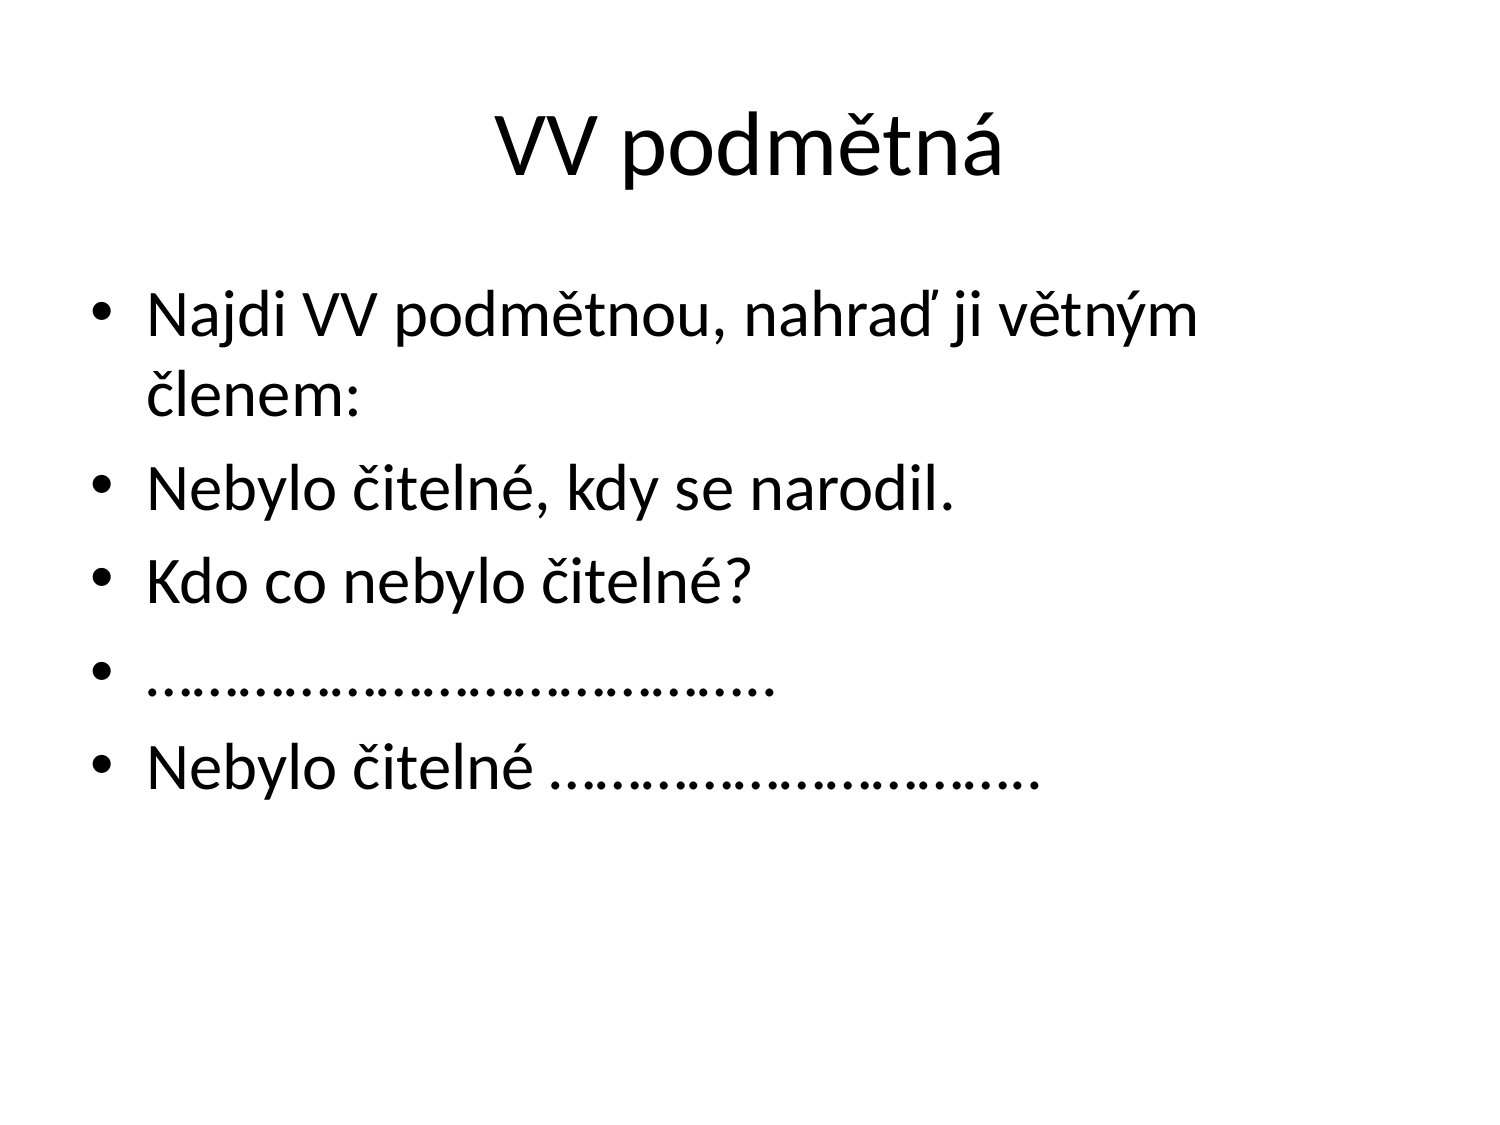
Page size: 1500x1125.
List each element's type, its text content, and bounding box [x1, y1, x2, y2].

list Najdi VV podmětnou, nahraď ji větným členem: Nebylo čitelné, kdy se narodil. Kdo co nebylo čitelné? ………………………………….. Nebylo čitelné ………………………….. [75, 262, 1425, 1005]
title VV podmětná [75, 45, 1425, 233]
